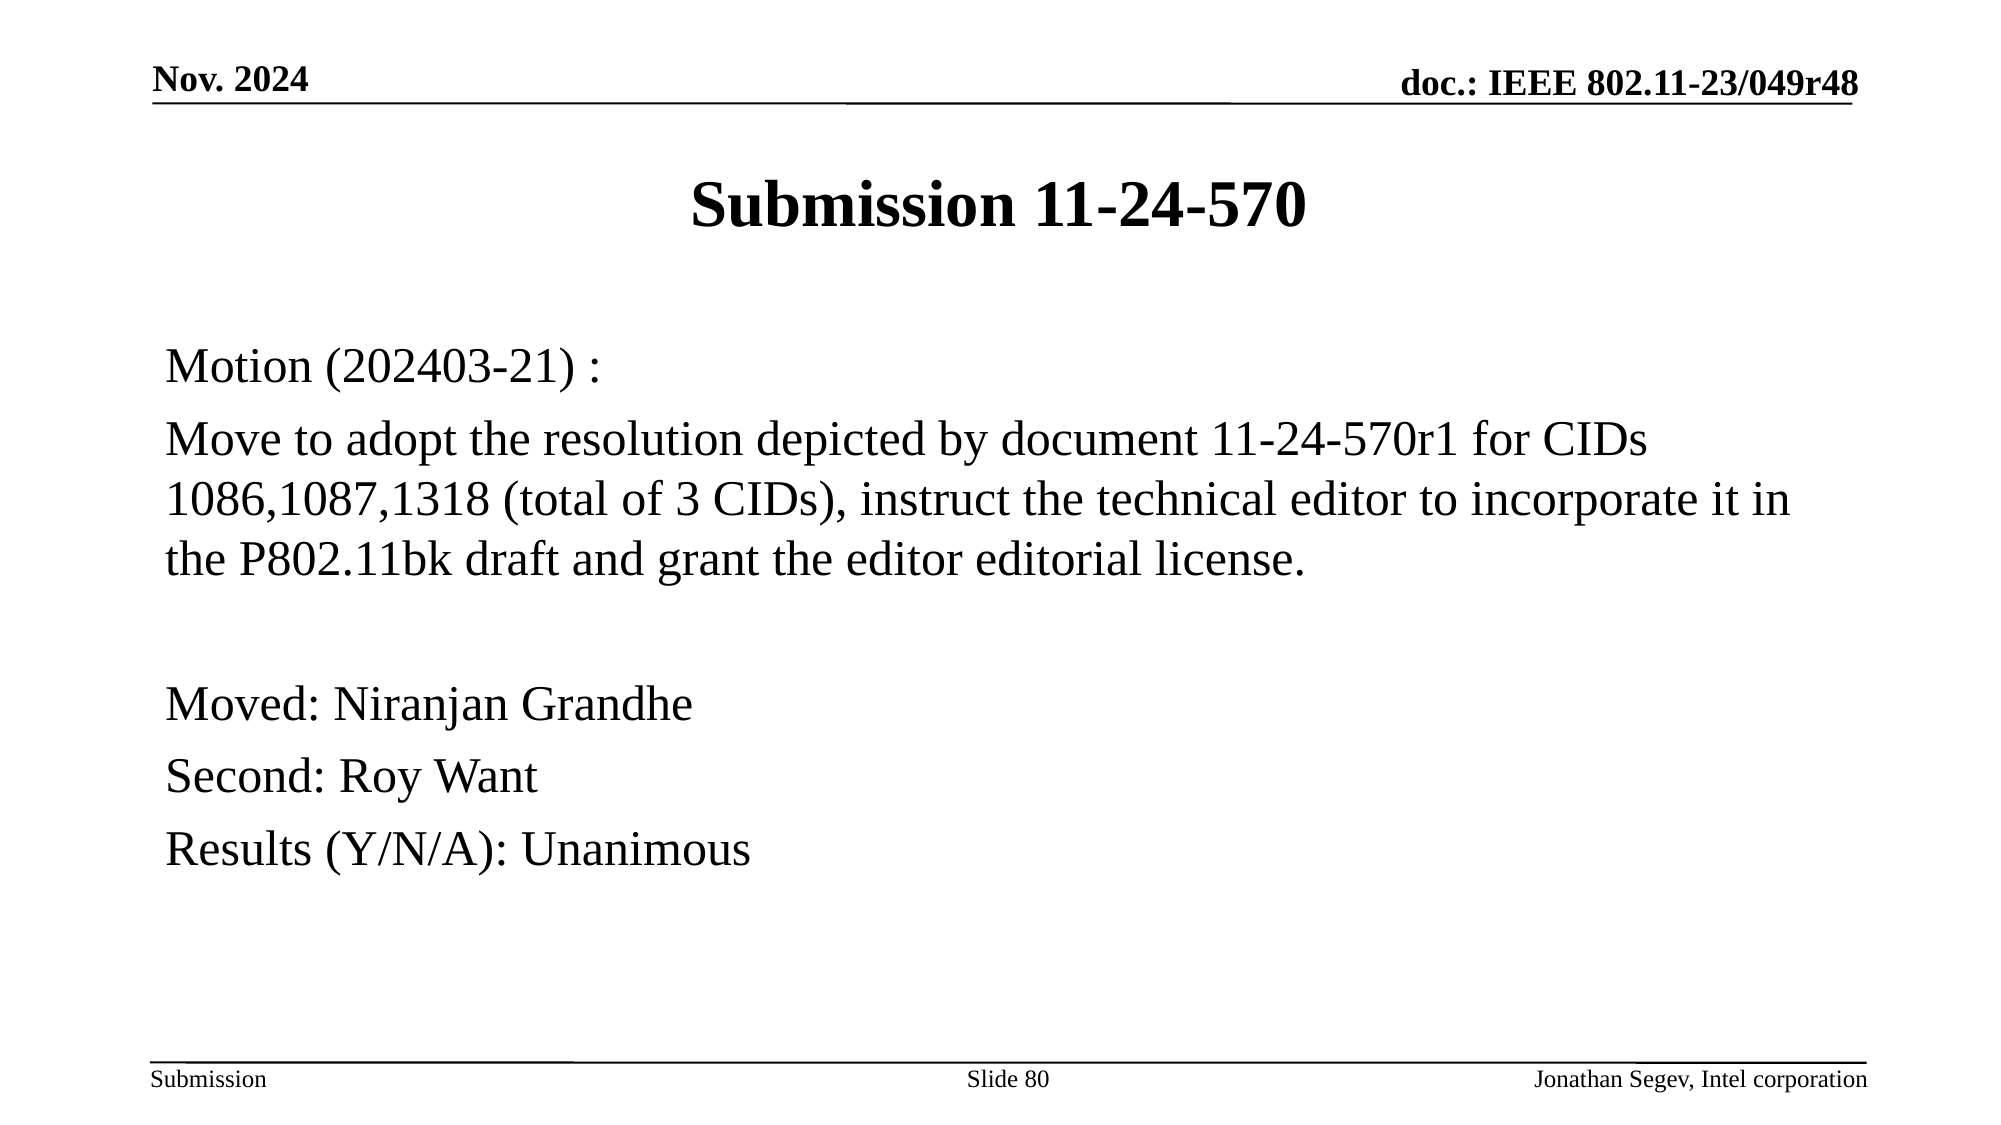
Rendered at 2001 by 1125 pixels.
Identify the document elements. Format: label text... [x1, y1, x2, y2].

title Submission 11-24-570 [149, 112, 1850, 288]
footer Jonathan Segev, Intel corporation [1171, 1061, 1869, 1093]
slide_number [152, 54, 563, 100]
list Motion (202403-21) : Move to adopt the resolution depicted by document 11-24-570r1 for CIDs 1086,1087,1318 (total of 3 CIDs), instruct the technical editor to incorporate it in the P802.11bk draft and grant the editor editorial license. Moved: Niranjan Grandhe Second: Roy Want Results (Y/N/A): Unanimous [149, 324, 1850, 1000]
slide_number Slide 80 [950, 1061, 1067, 1123]
